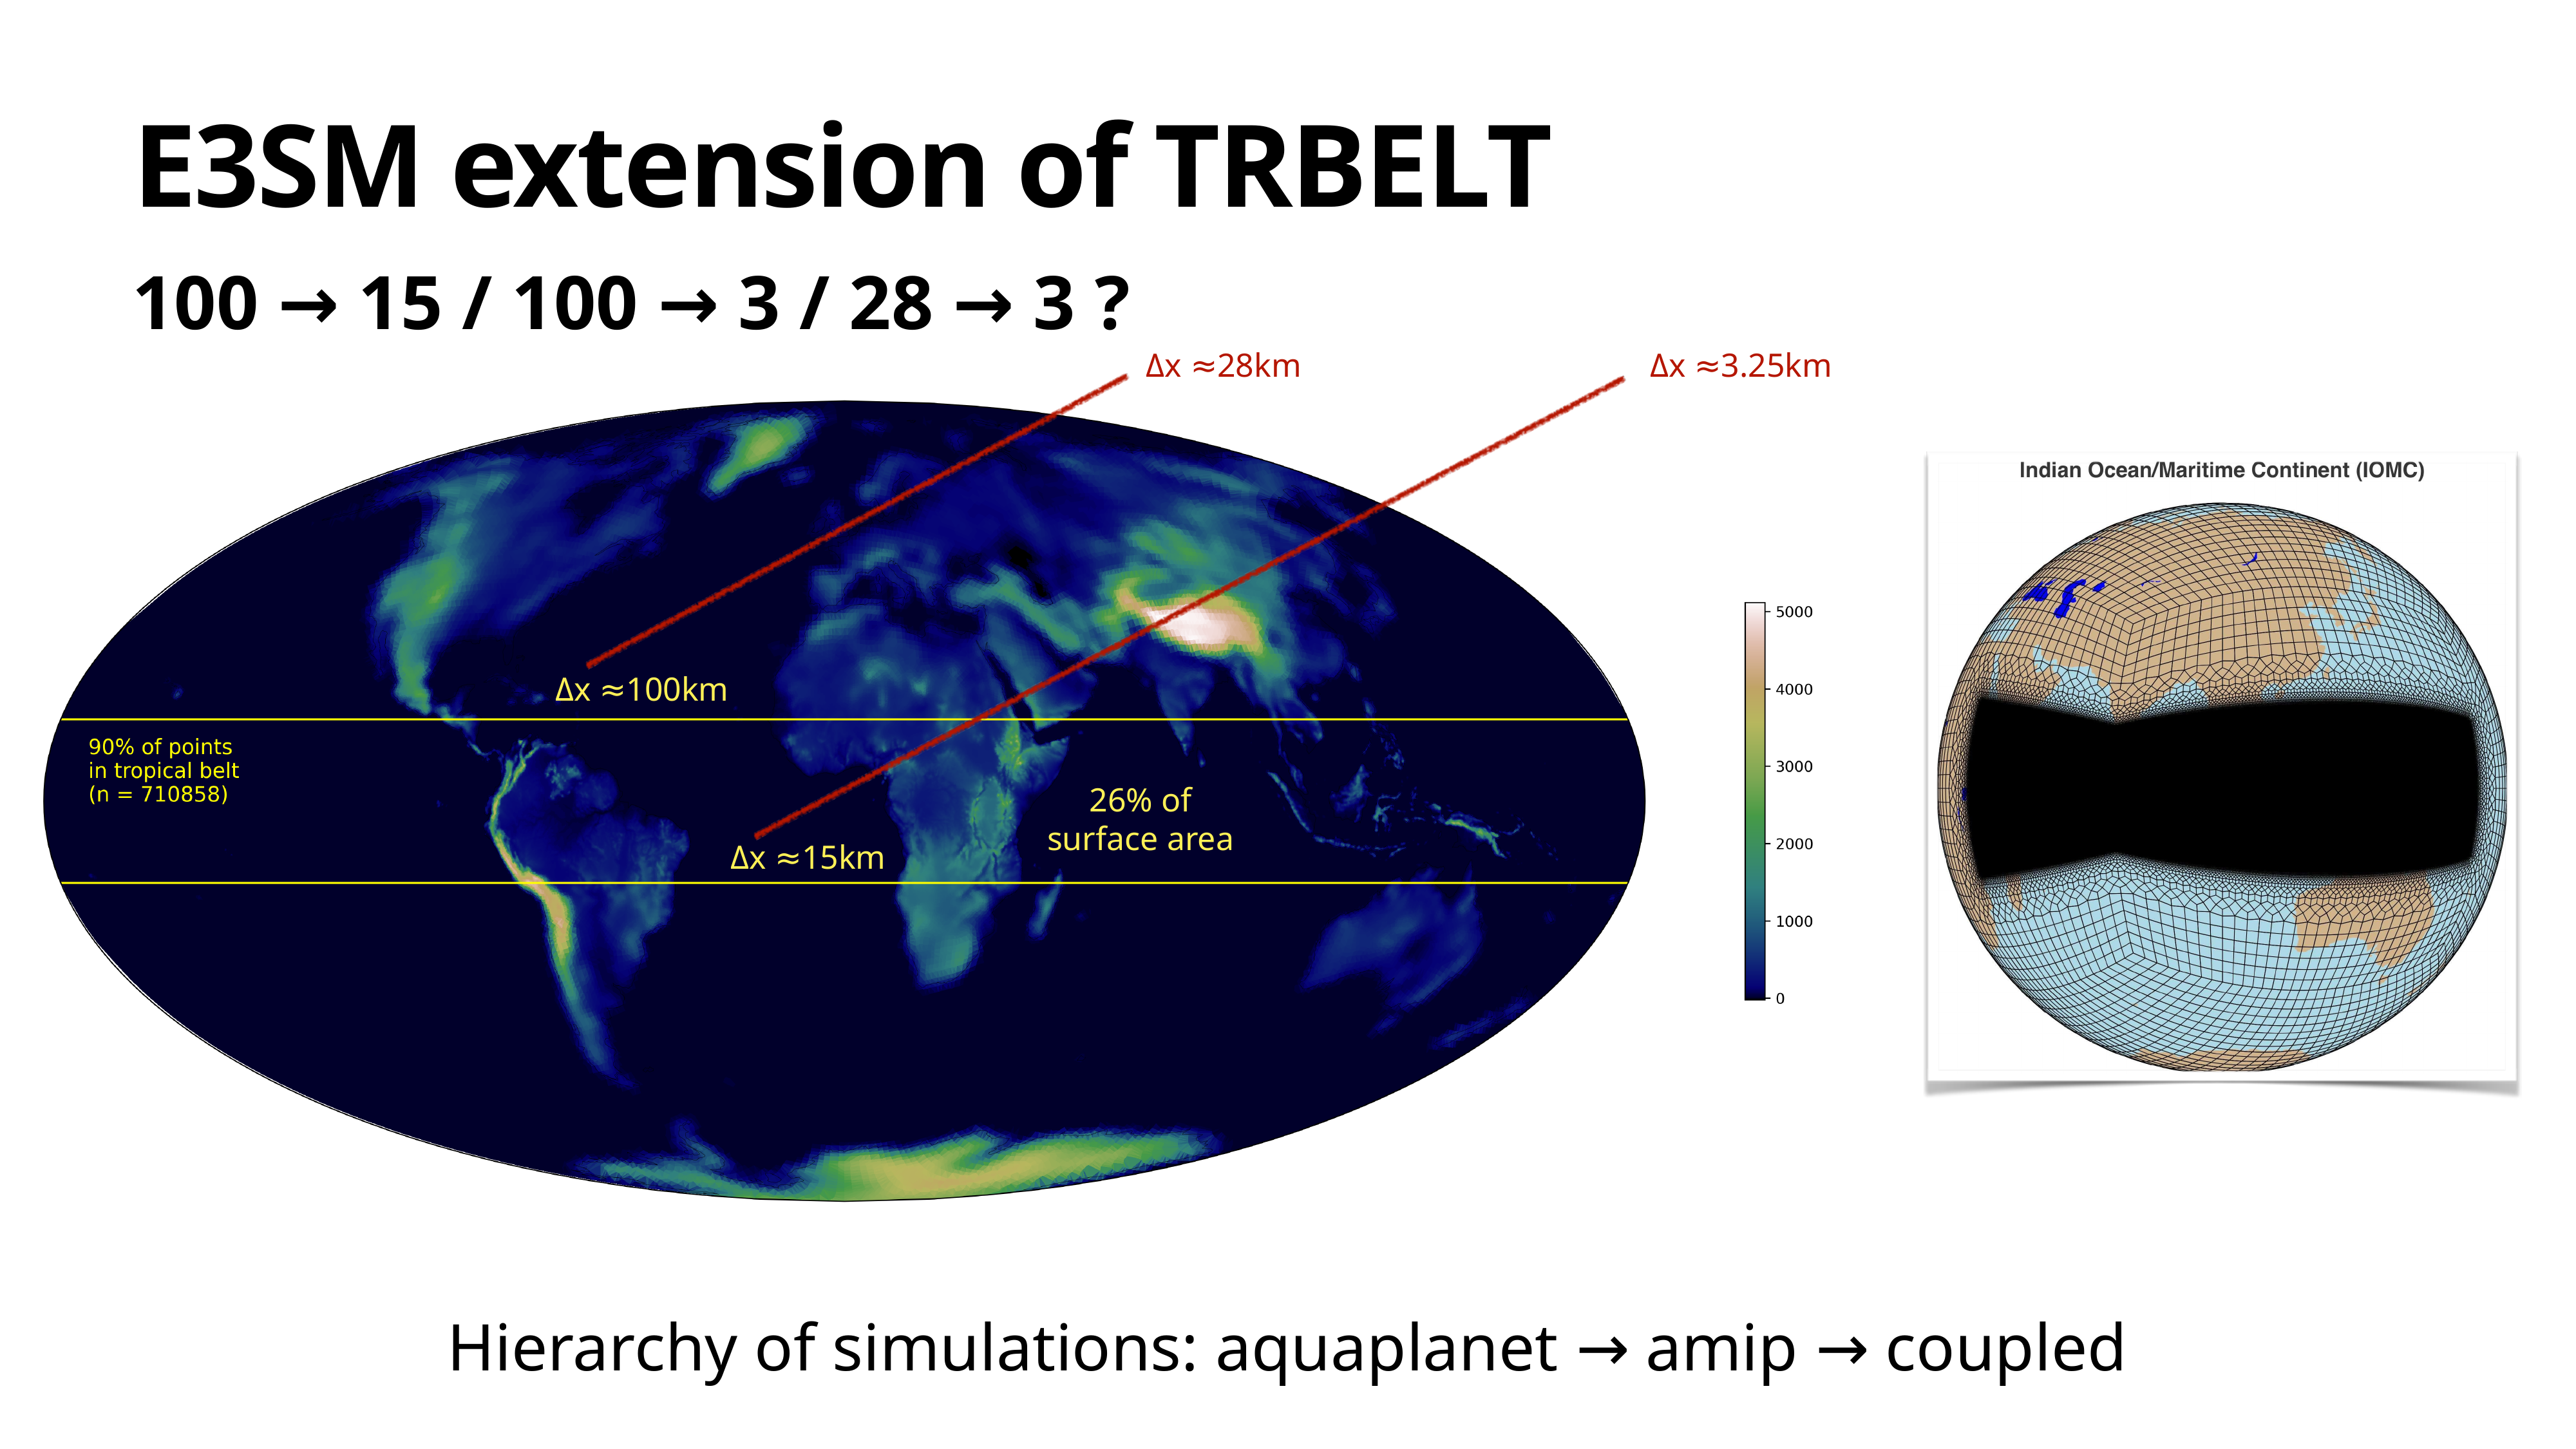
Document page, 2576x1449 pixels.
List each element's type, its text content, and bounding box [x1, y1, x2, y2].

picture [33, 371, 1824, 1212]
text_box Hierarchy of simulations: aquaplanet → amip → coupled [442, 1310, 2134, 1390]
text_box Δx ≈3.25km [1645, 339, 1838, 389]
text_box Δx ≈28km [1141, 339, 1307, 389]
title E3SM extension of TRBELT [127, 113, 2449, 250]
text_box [1923, 451, 2522, 1100]
list 100 → 15 / 100 → 3 / 28 → 3 ? [127, 250, 2449, 350]
